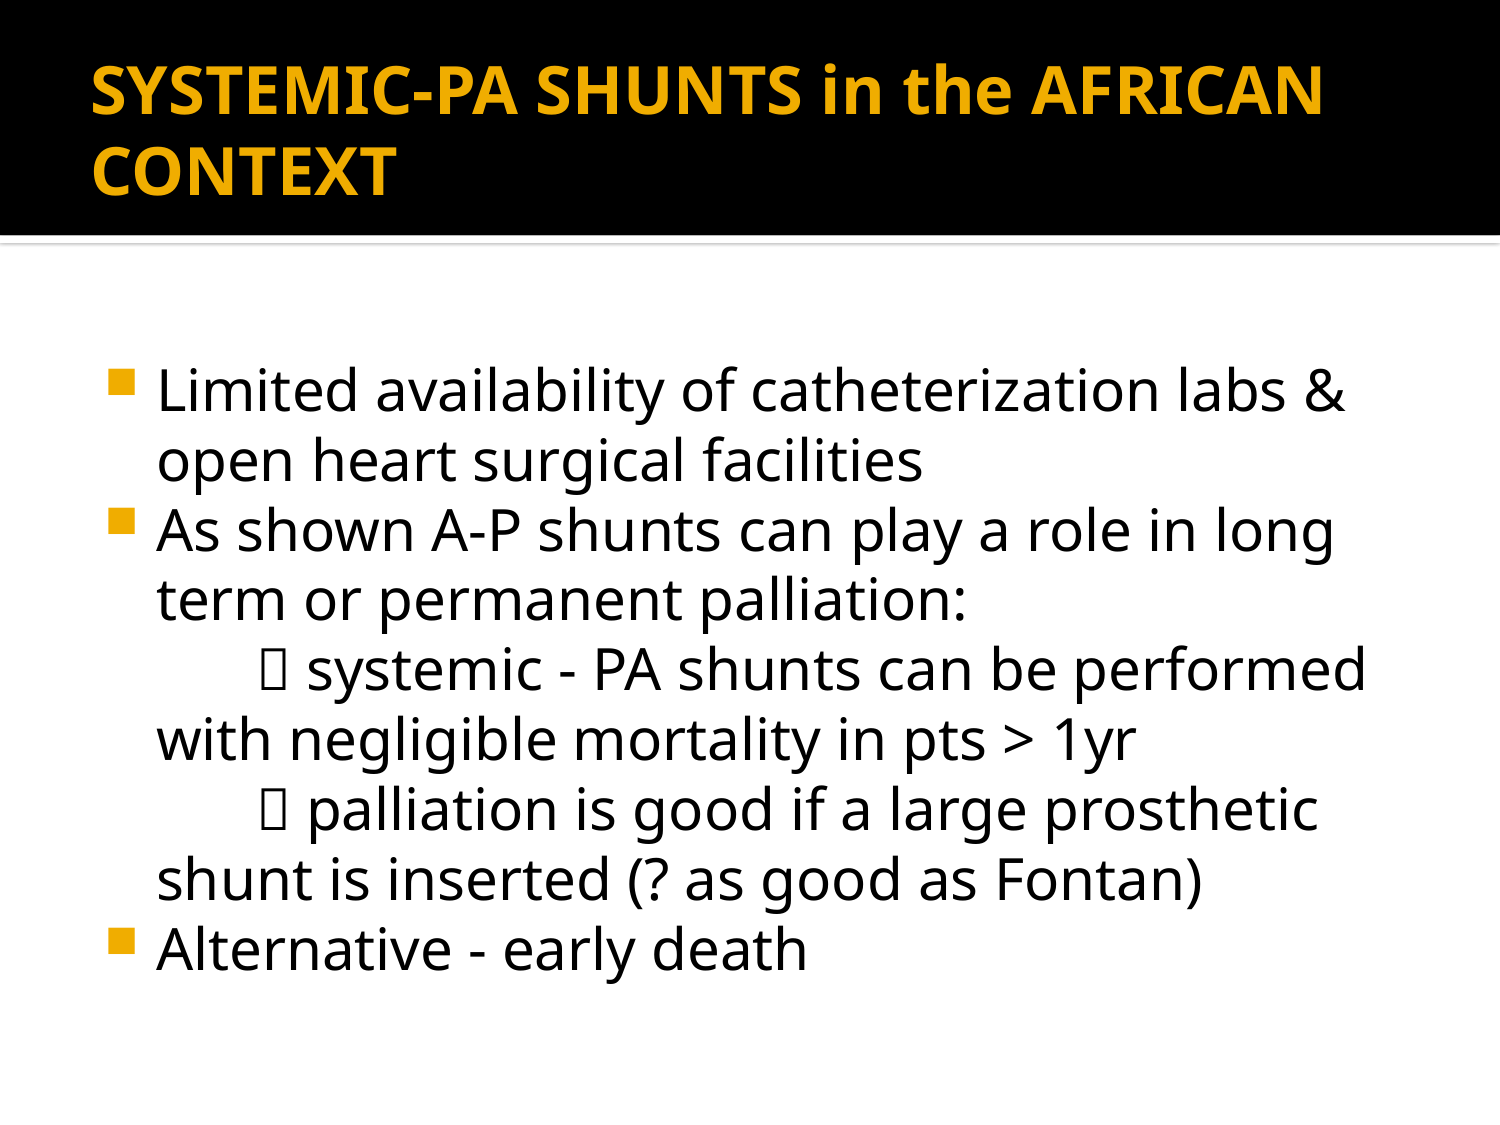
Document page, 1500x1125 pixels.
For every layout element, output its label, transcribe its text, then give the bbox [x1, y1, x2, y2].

list Limited availability of catheterization labs & open heart surgical facilities As shown A-P shunts can play a role in long term or permanent palliation:  systemic - PA shunts can be performed with negligible mortality in pts > 1yr  palliation is good if a large prosthetic shunt is inserted (? as good as Fontan) Alternative - early death [75, 338, 1425, 1050]
title SYSTEMIC-PA SHUNTS in the AFRICAN CONTEXT [75, 25, 1425, 231]
